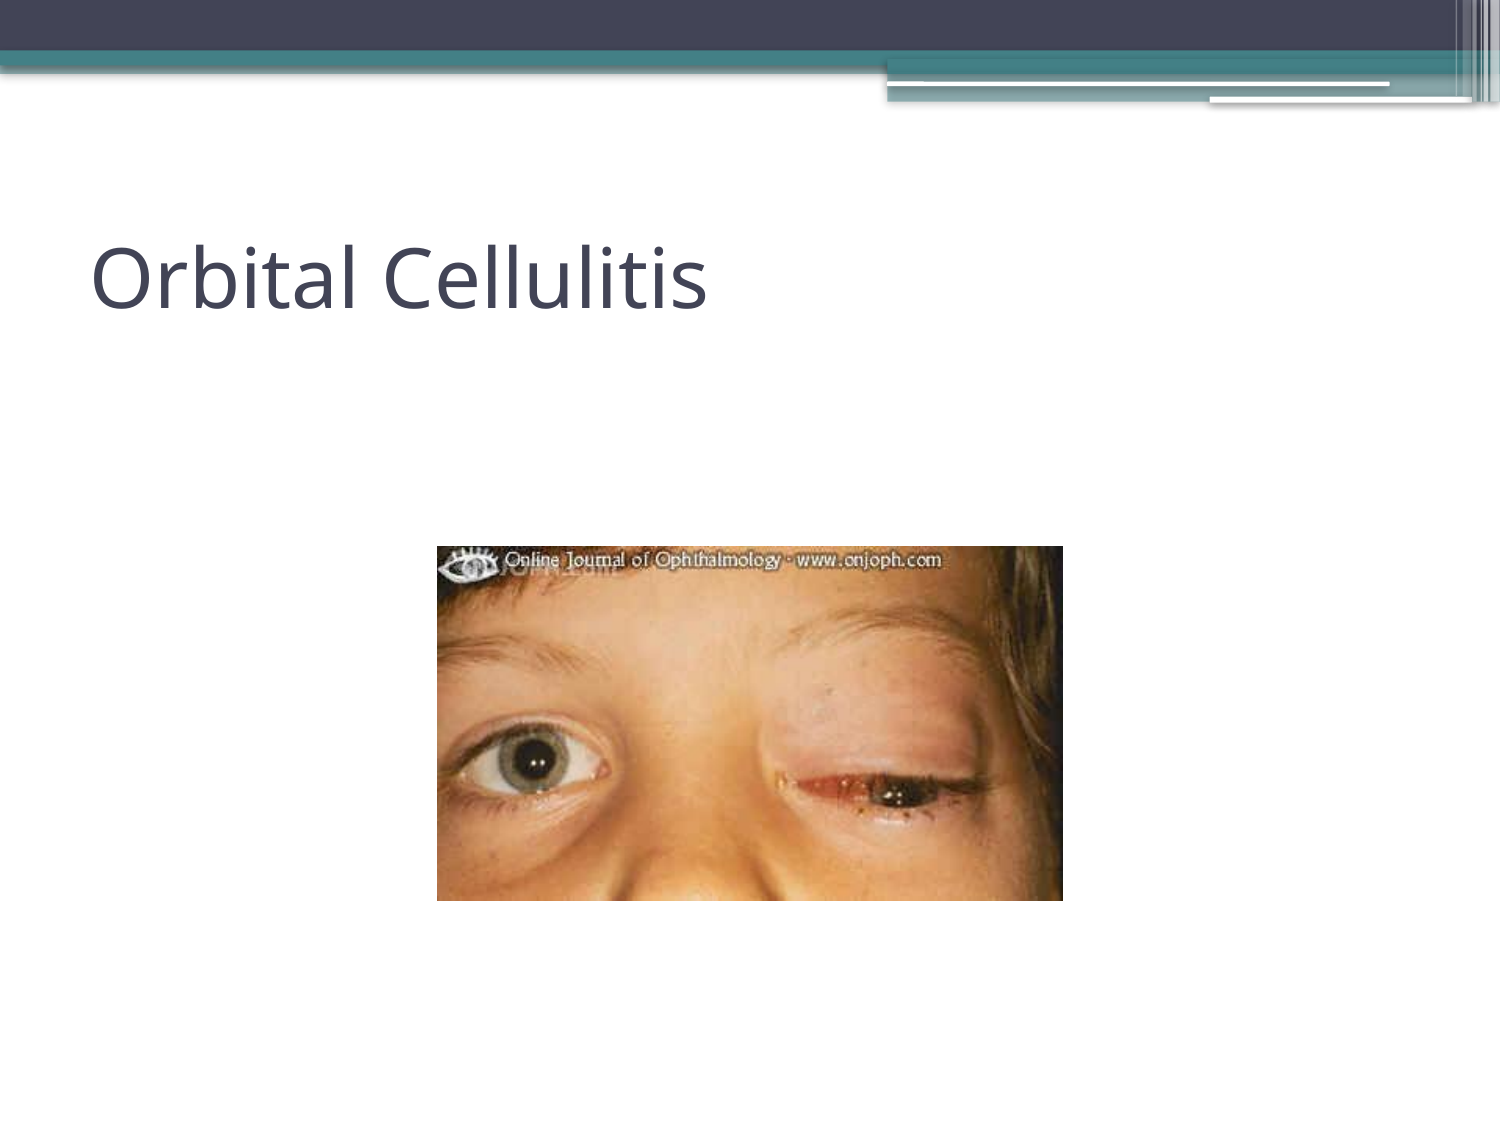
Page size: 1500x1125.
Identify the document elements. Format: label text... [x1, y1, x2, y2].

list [437, 546, 1063, 902]
title Orbital Cellulitis [75, 187, 1425, 363]
